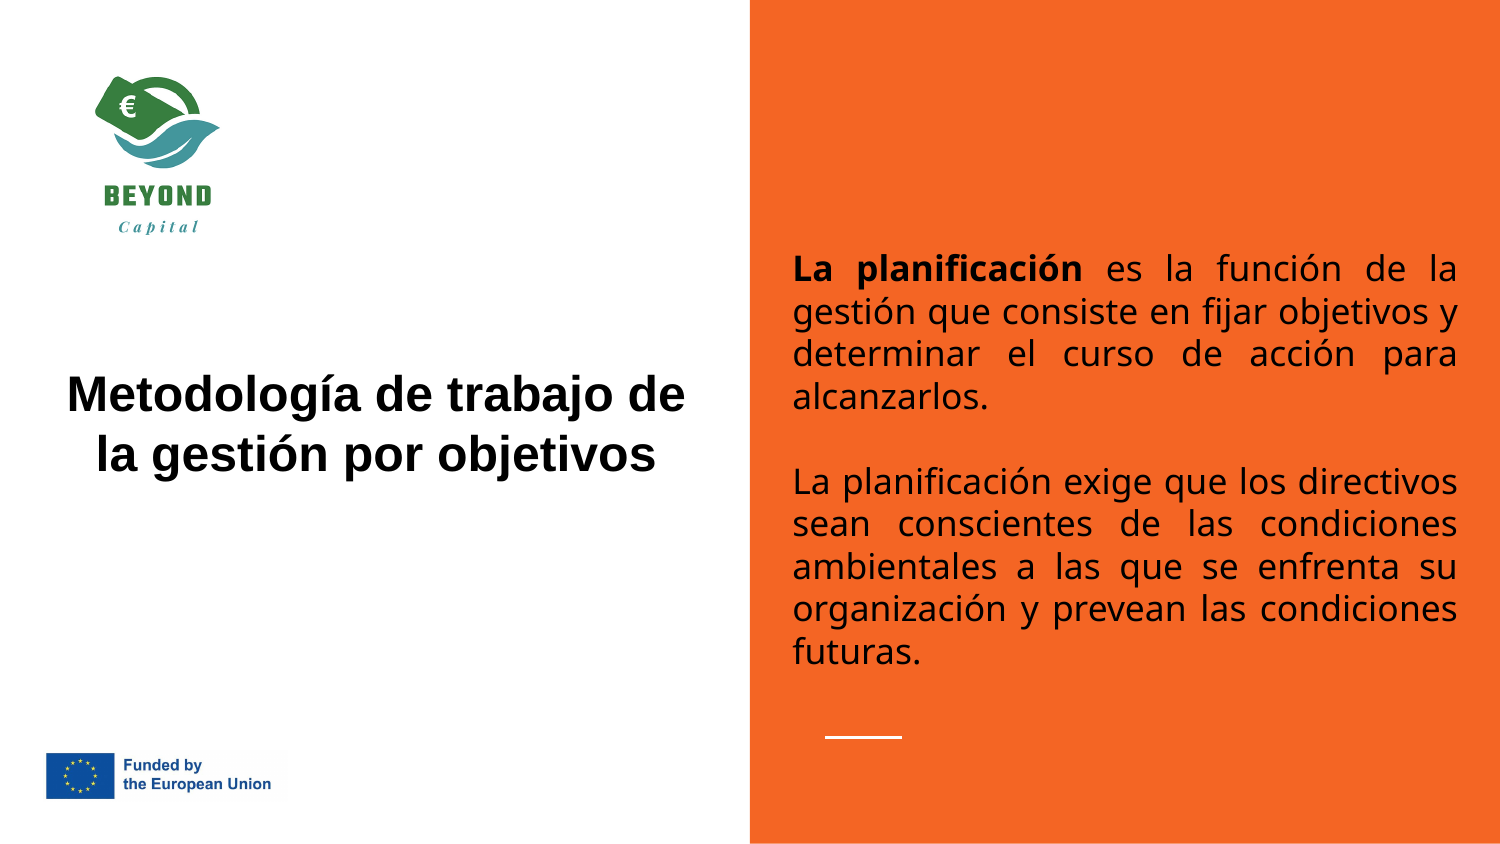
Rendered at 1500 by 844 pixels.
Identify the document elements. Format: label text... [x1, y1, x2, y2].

picture [43, 39, 273, 257]
picture [43, 750, 288, 802]
title Metodología de trabajo de la gestión por objetivos [44, 313, 709, 530]
list La planificación es la función de la gestión que consiste en fijar objetivos y determinar el curso de acción para alcanzarlos. La planificación exige que los directivos sean conscientes de las condiciones ambientales a las que se enfrenta su organización y prevean las condiciones futuras. [777, 135, 1474, 783]
